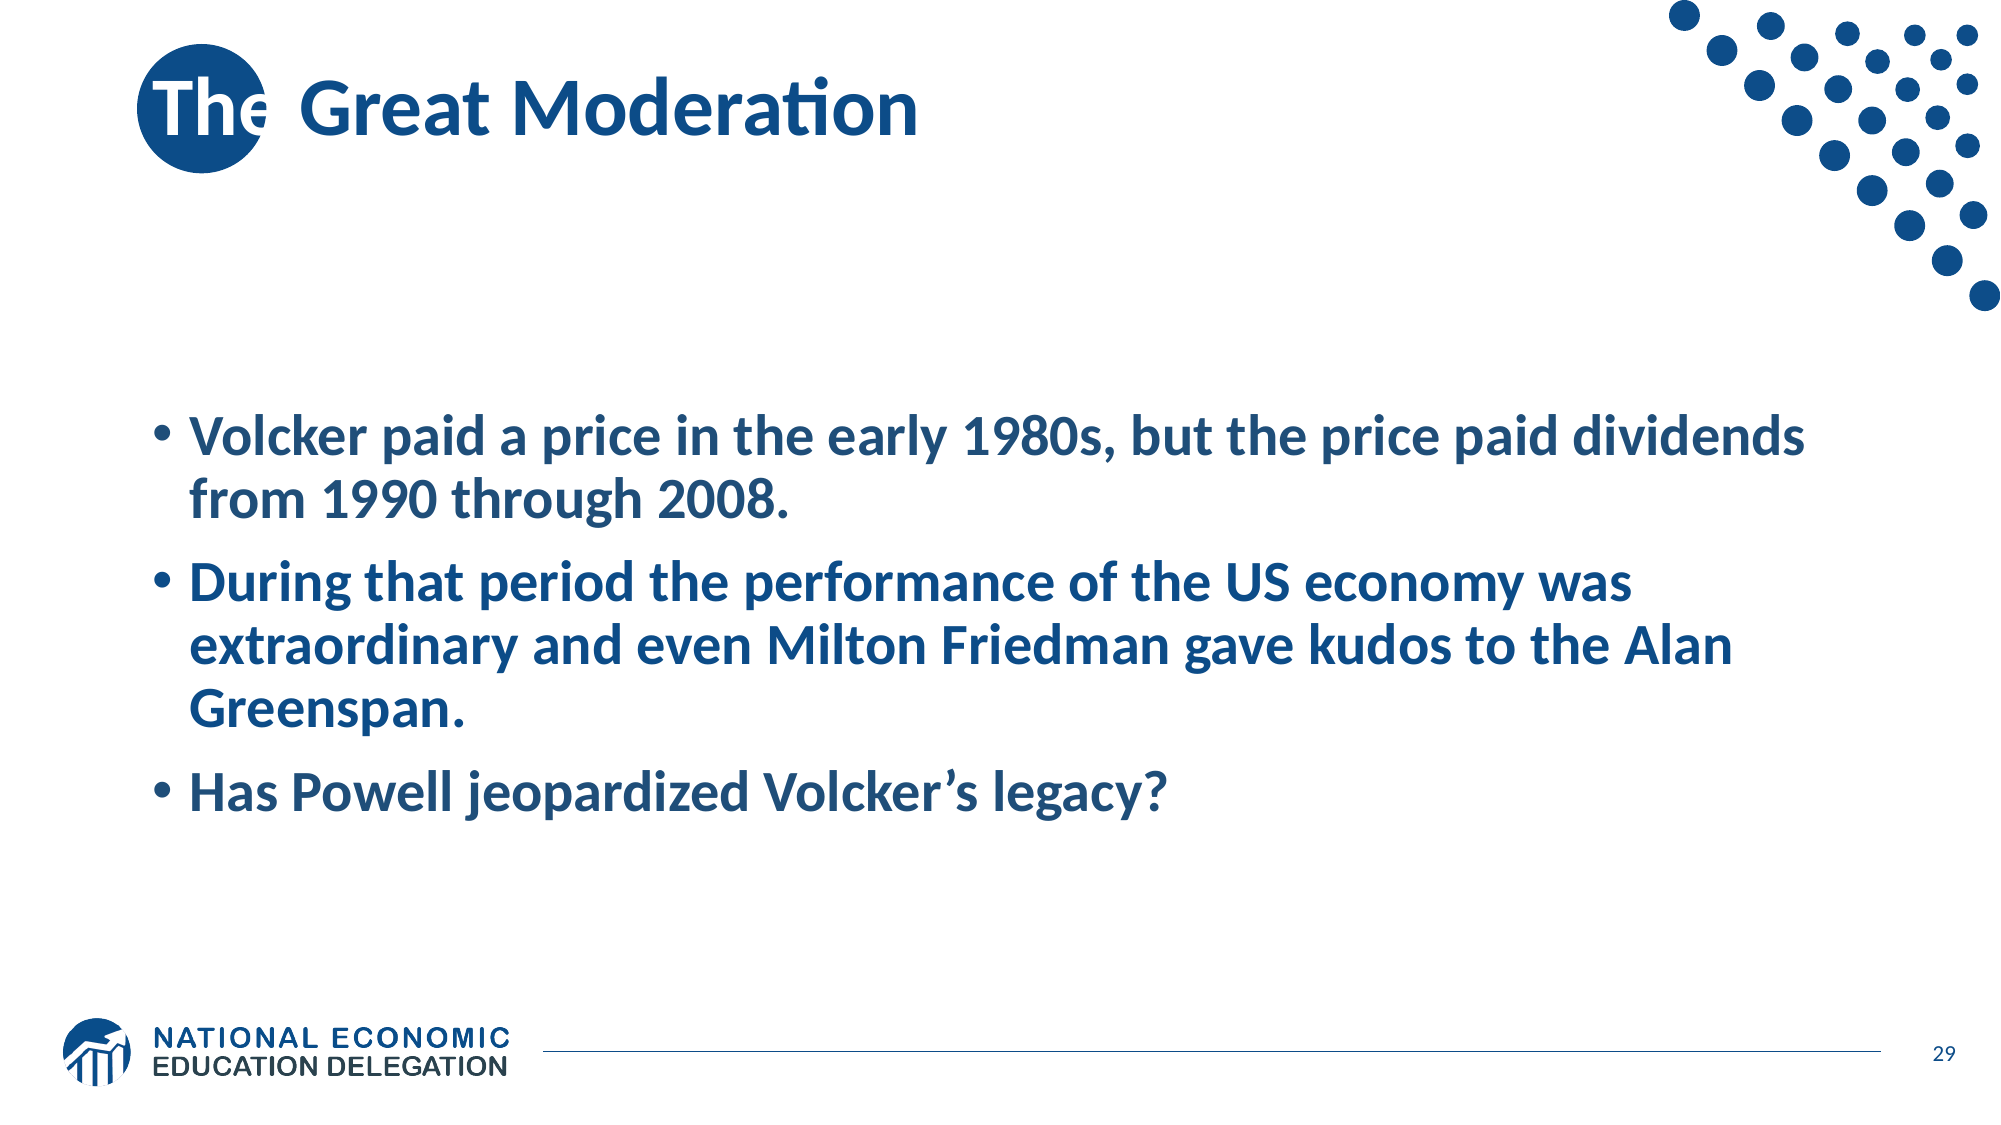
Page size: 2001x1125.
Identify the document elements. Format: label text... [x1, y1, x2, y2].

picture [55, 1013, 520, 1091]
list Volcker paid a price in the early 1980s, but the price paid dividends from 1990 through 2008. During that period the performance of the US economy was extraordinary and even Milton Friedman gave kudos to the Alan Greenspan. Has Powell jeopardized Volcker’s legacy? [137, 257, 1863, 972]
slide_number 29 [1521, 1022, 1972, 1082]
title The Great Moderation [137, 0, 1863, 218]
